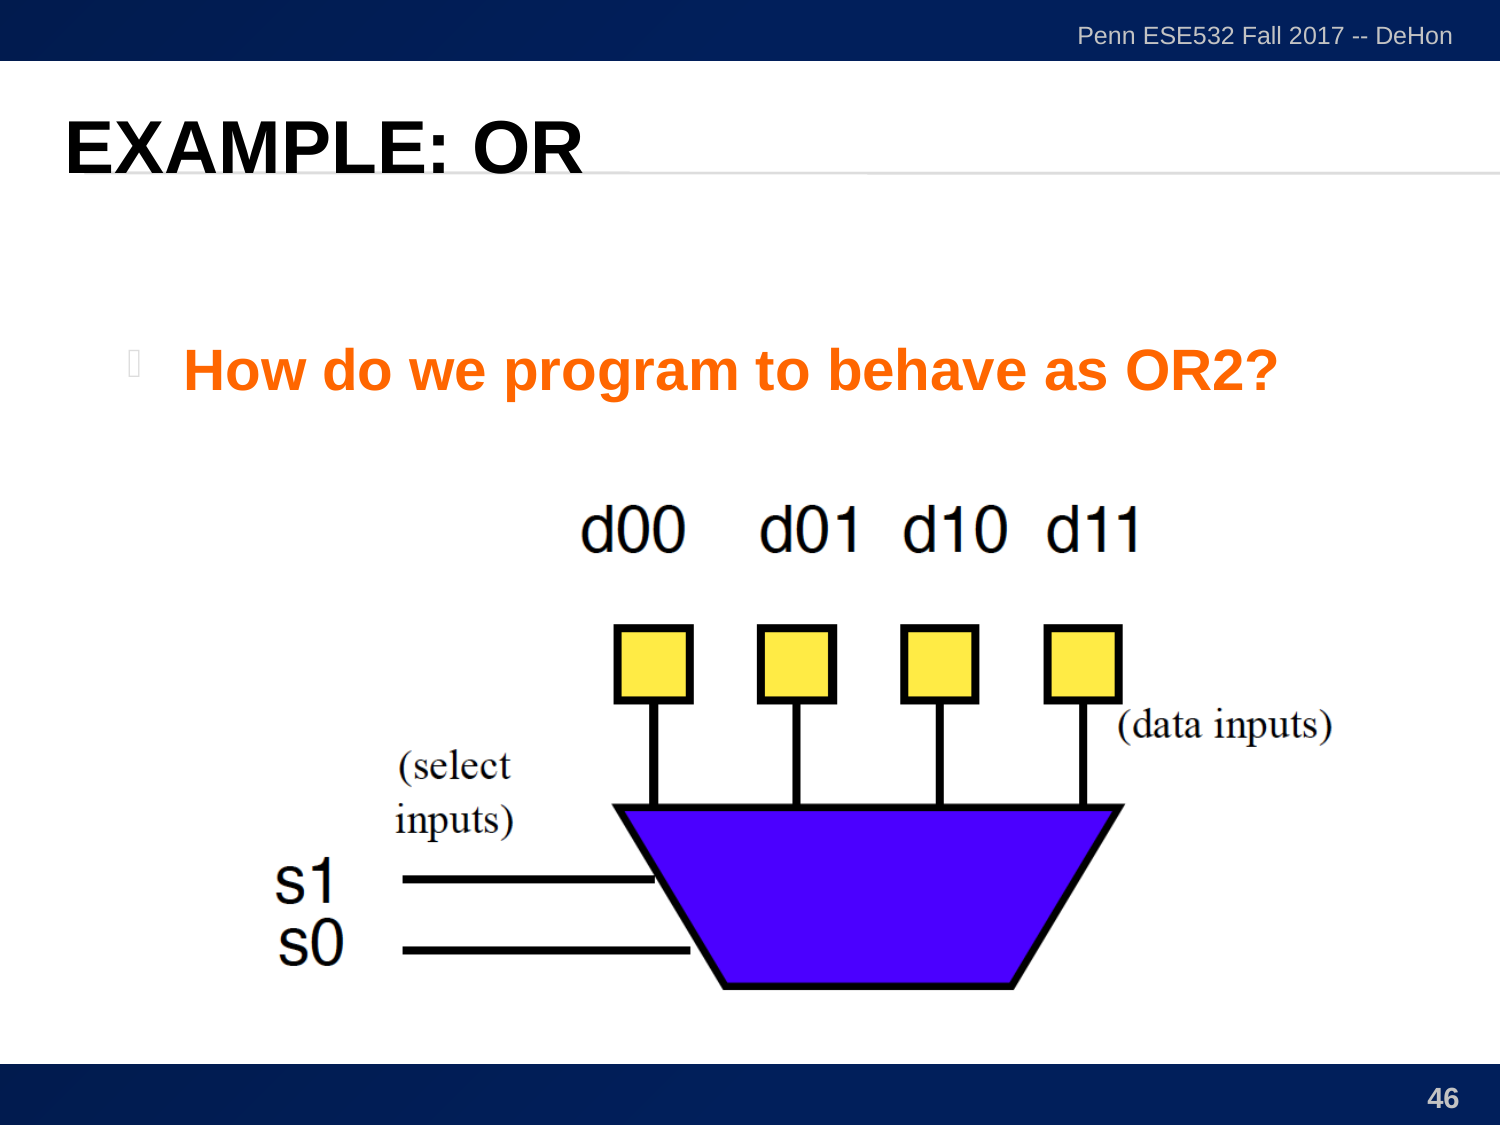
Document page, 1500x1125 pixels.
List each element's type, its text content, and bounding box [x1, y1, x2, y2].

list How do we program to behave as OR2? [112, 324, 1438, 1000]
picture [249, 474, 1359, 1045]
slide_number Penn ESE532 Fall 2017 -- DeHon [1062, 12, 1475, 60]
slide_number 46 [1350, 1072, 1475, 1113]
title Example: OR [50, 75, 1475, 213]
